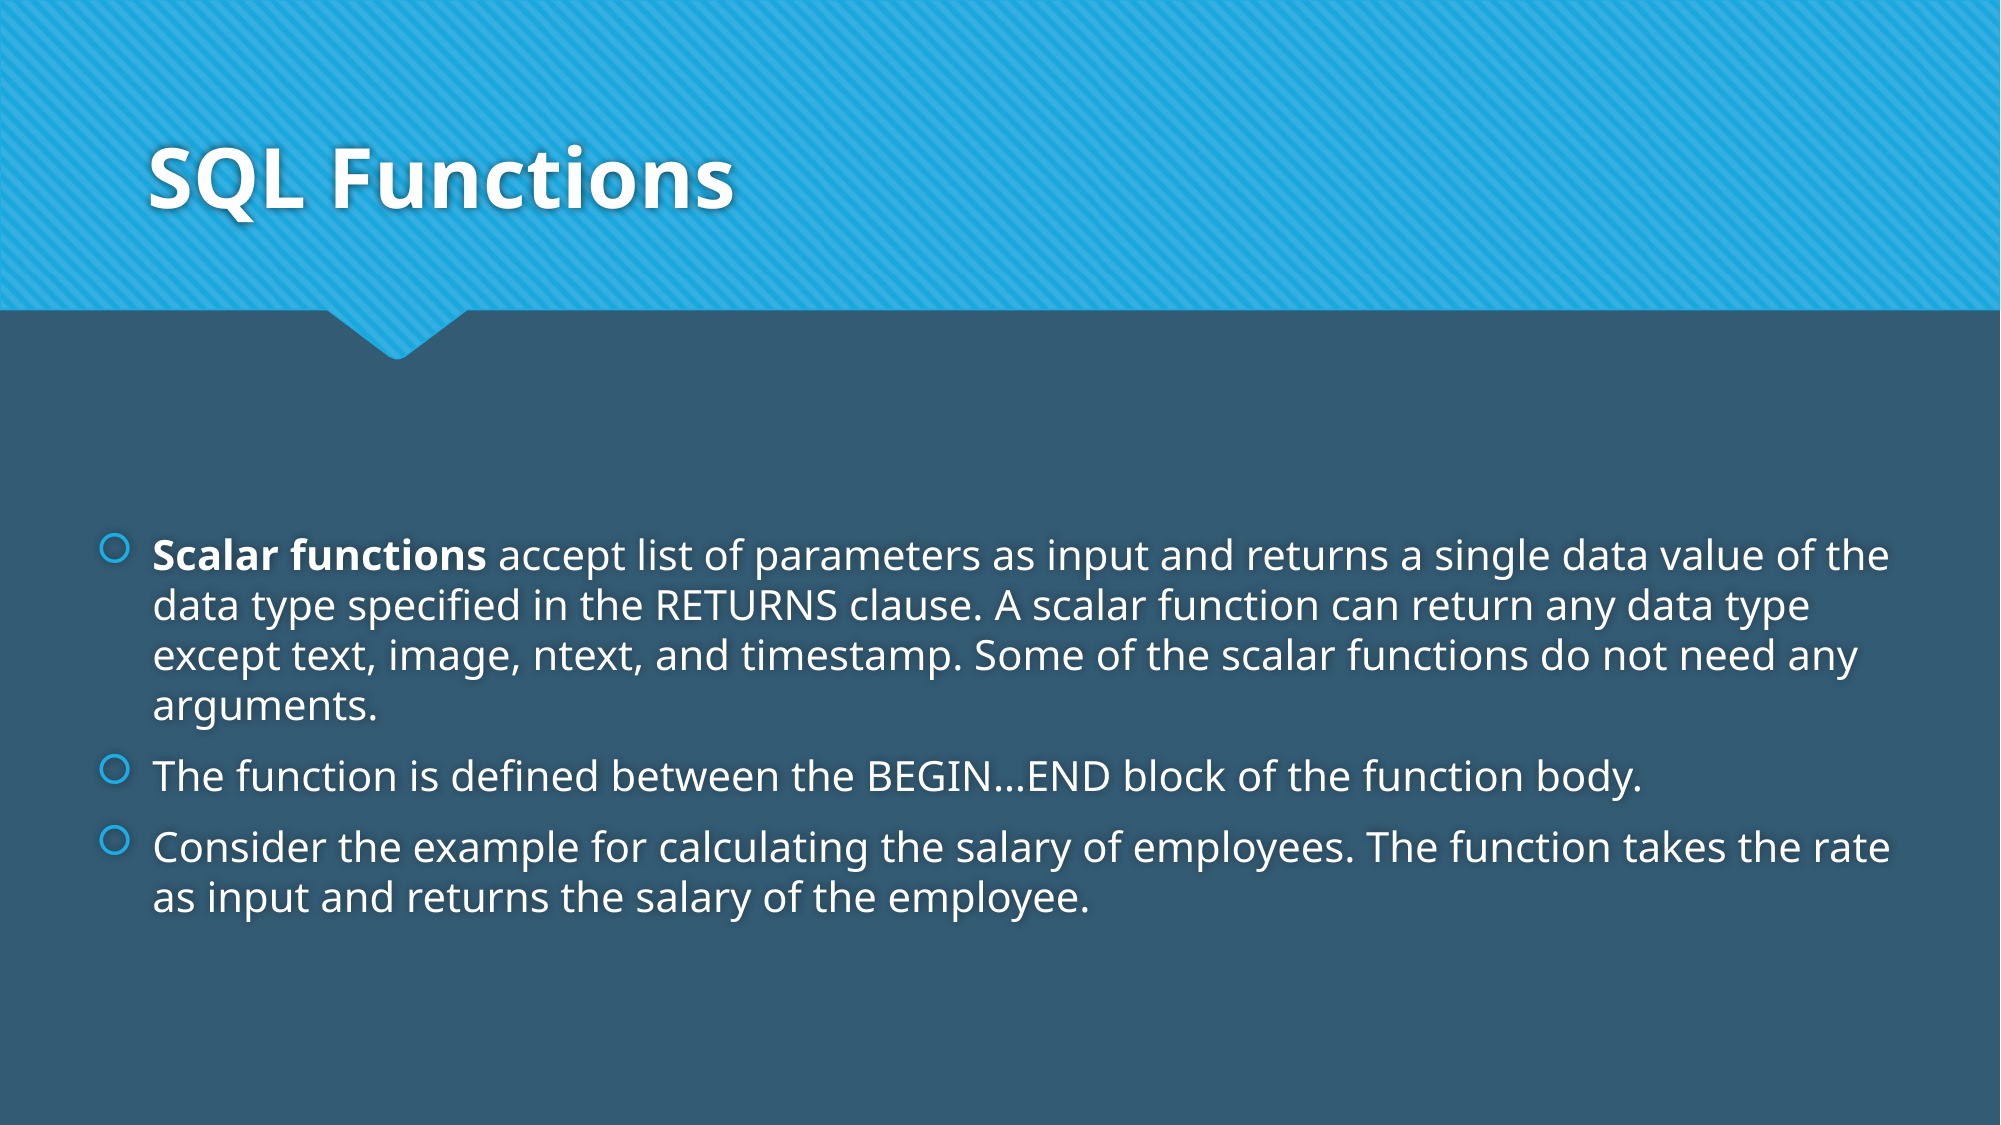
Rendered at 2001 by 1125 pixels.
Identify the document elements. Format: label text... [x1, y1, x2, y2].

list Scalar functions accept list of parameters as input and returns a single data value of the data type specified in the RETURNS clause. A scalar function can return any data type except text, image, ntext, and timestamp. Some of the scalar functions do not need any arguments. The function is defined between the BEGIN…END block of the function body. Consider the example for calculating the salary of employees. The function takes the rate as input and returns the salary of the employee. [81, 364, 1953, 1085]
title SQL Functions [132, 73, 1868, 233]
